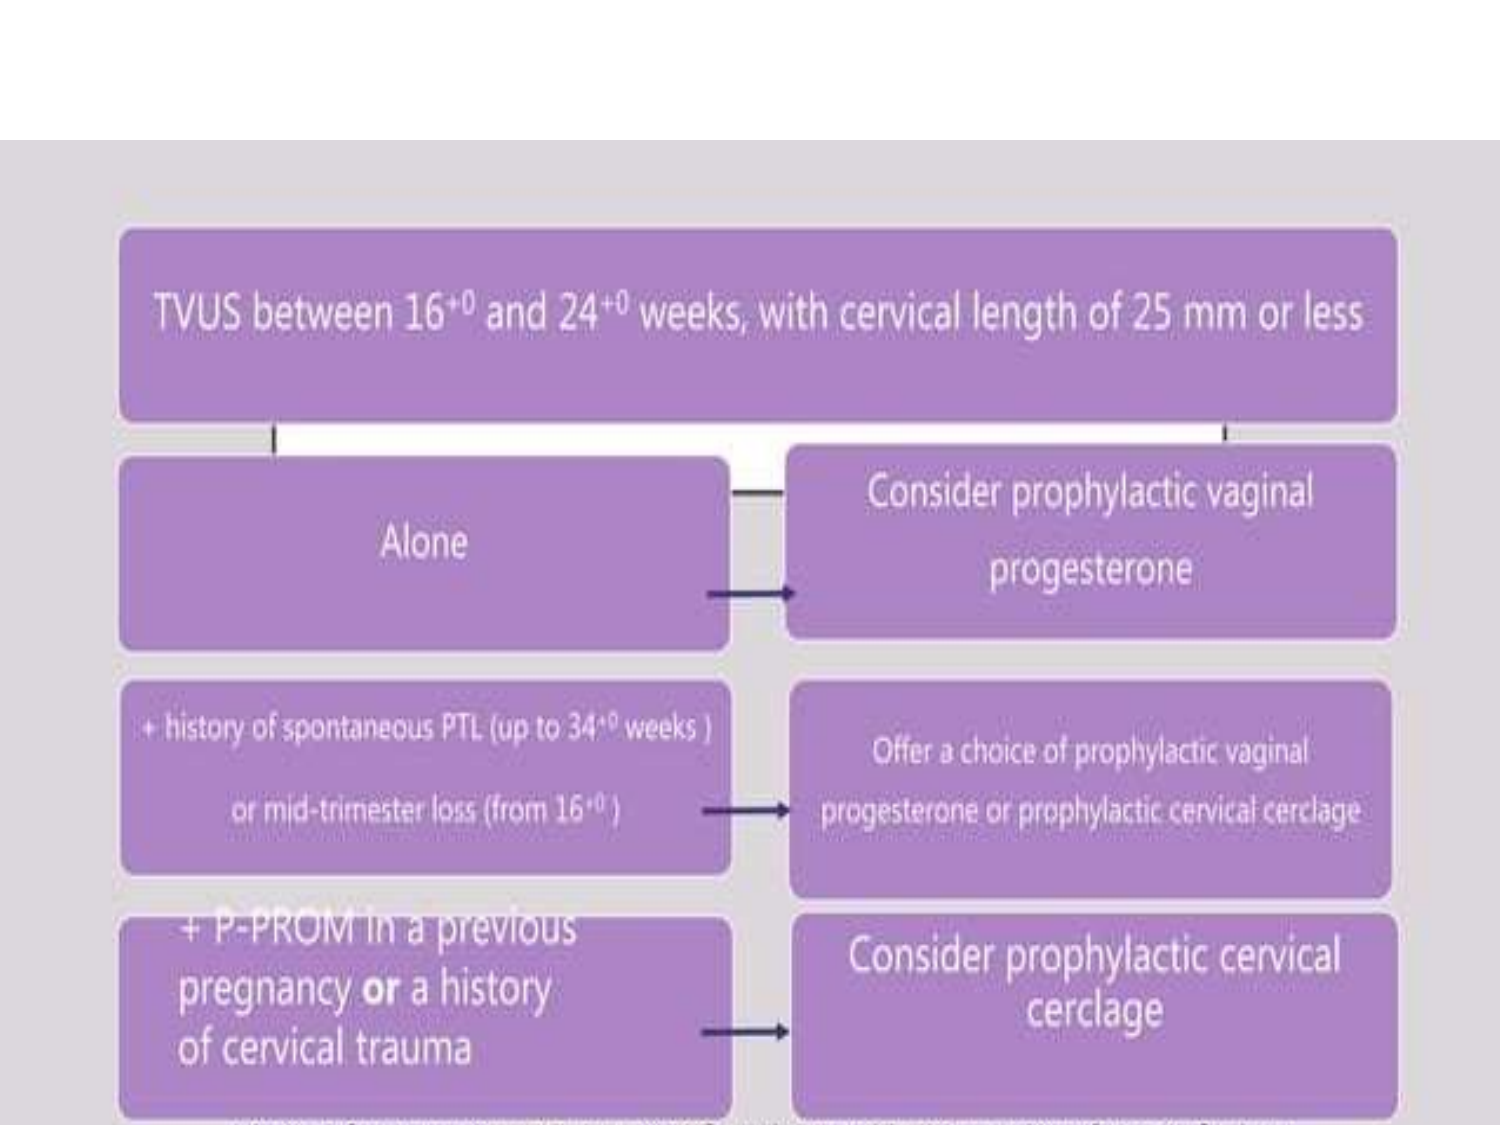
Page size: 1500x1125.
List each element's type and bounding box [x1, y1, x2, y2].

picture [0, 139, 1500, 1125]
